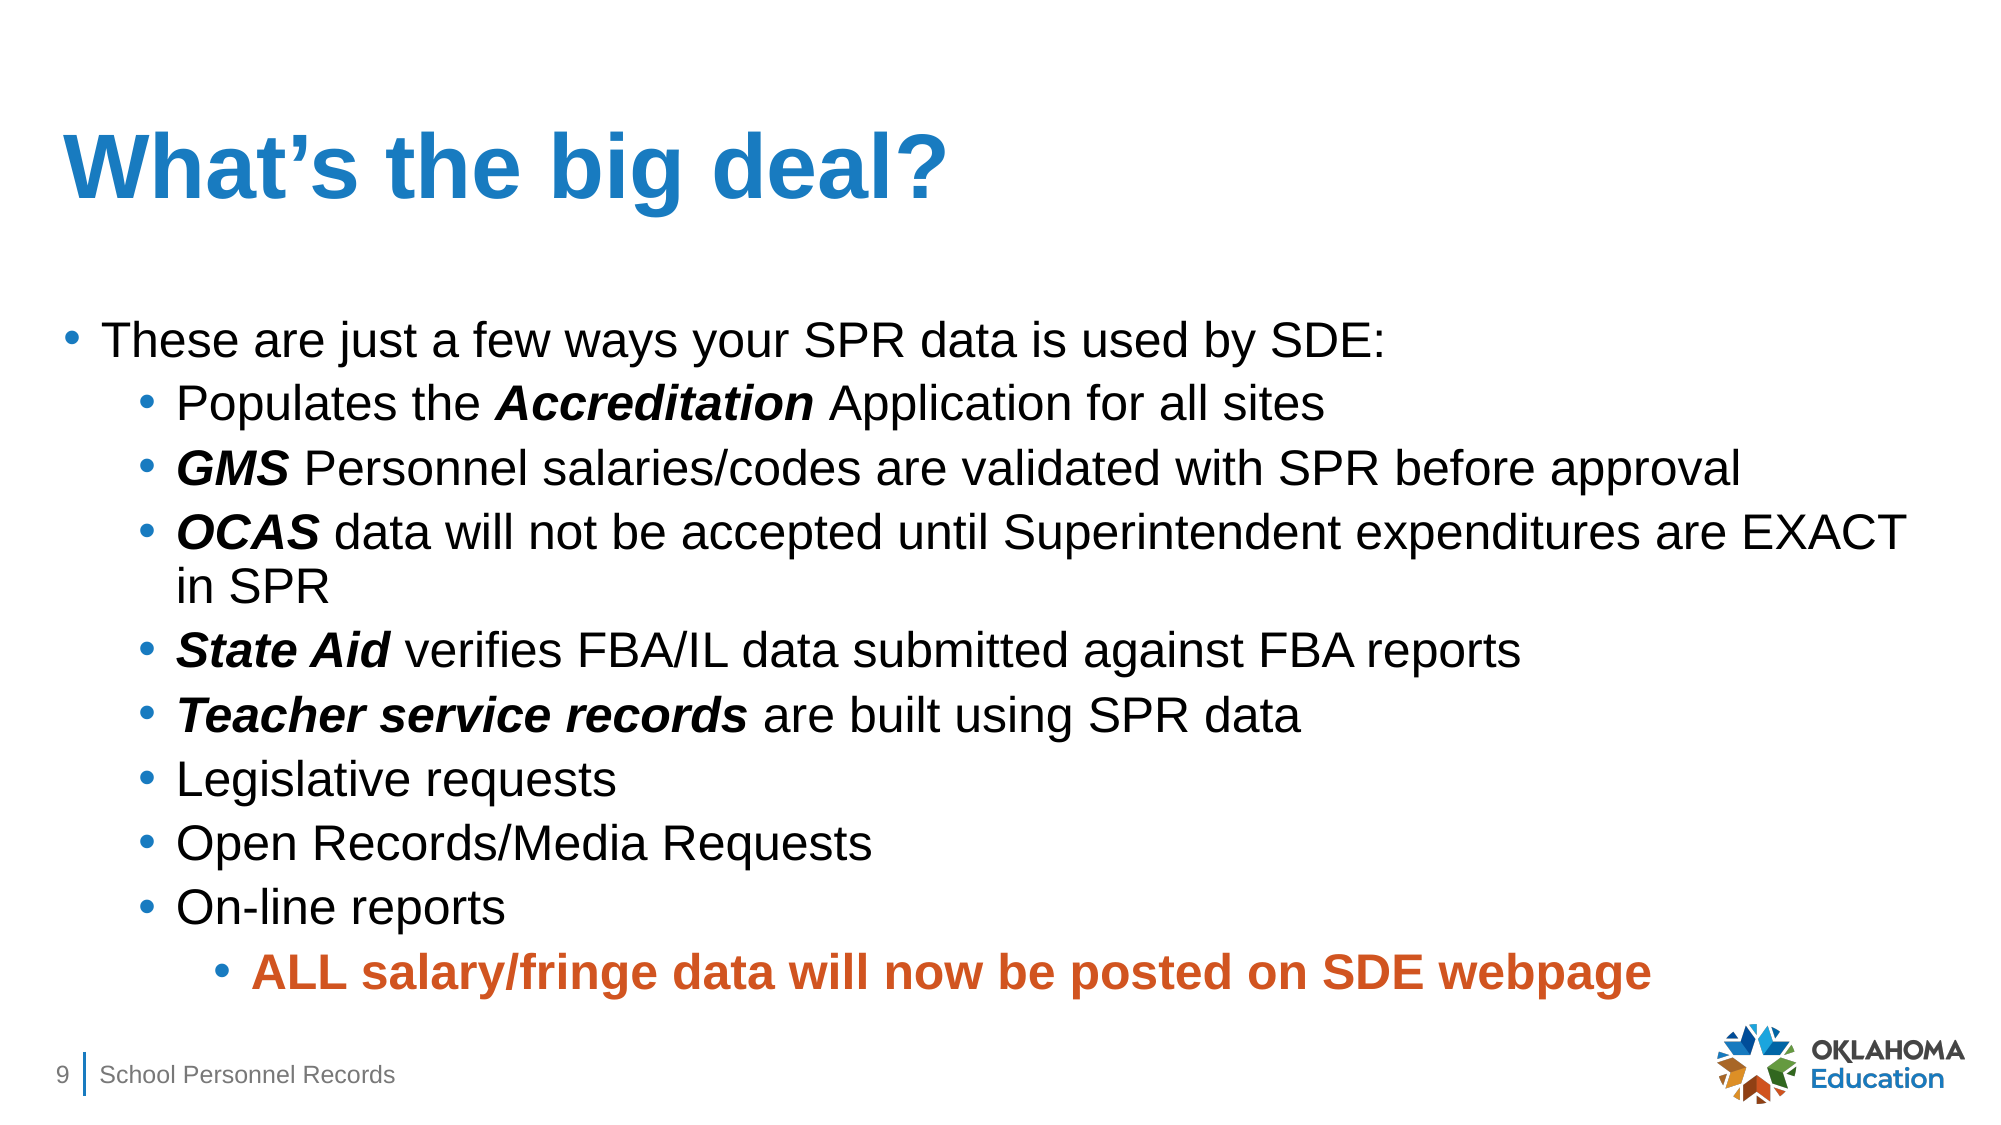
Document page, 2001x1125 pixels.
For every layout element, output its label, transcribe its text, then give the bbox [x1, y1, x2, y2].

list These are just a few ways your SPR data is used by SDE: Populates the Accreditation Application for all sites GMS Personnel salaries/codes are validated with SPR before approval OCAS data will not be accepted until Superintendent expenditures are EXACT in SPR State Aid verifies FBA/IL data submitted against FBA reports Teacher service records are built using SPR data Legislative requests Open Records/Media Requests On-line reports ALL salary/fringe data will now be posted on SDE webpage [48, 299, 1952, 1014]
picture [1717, 1024, 1965, 1104]
slide_number 9 [0, 1043, 85, 1104]
footer School Personnel Records [85, 1043, 1063, 1104]
title What’s the big deal? [48, 59, 1952, 278]
